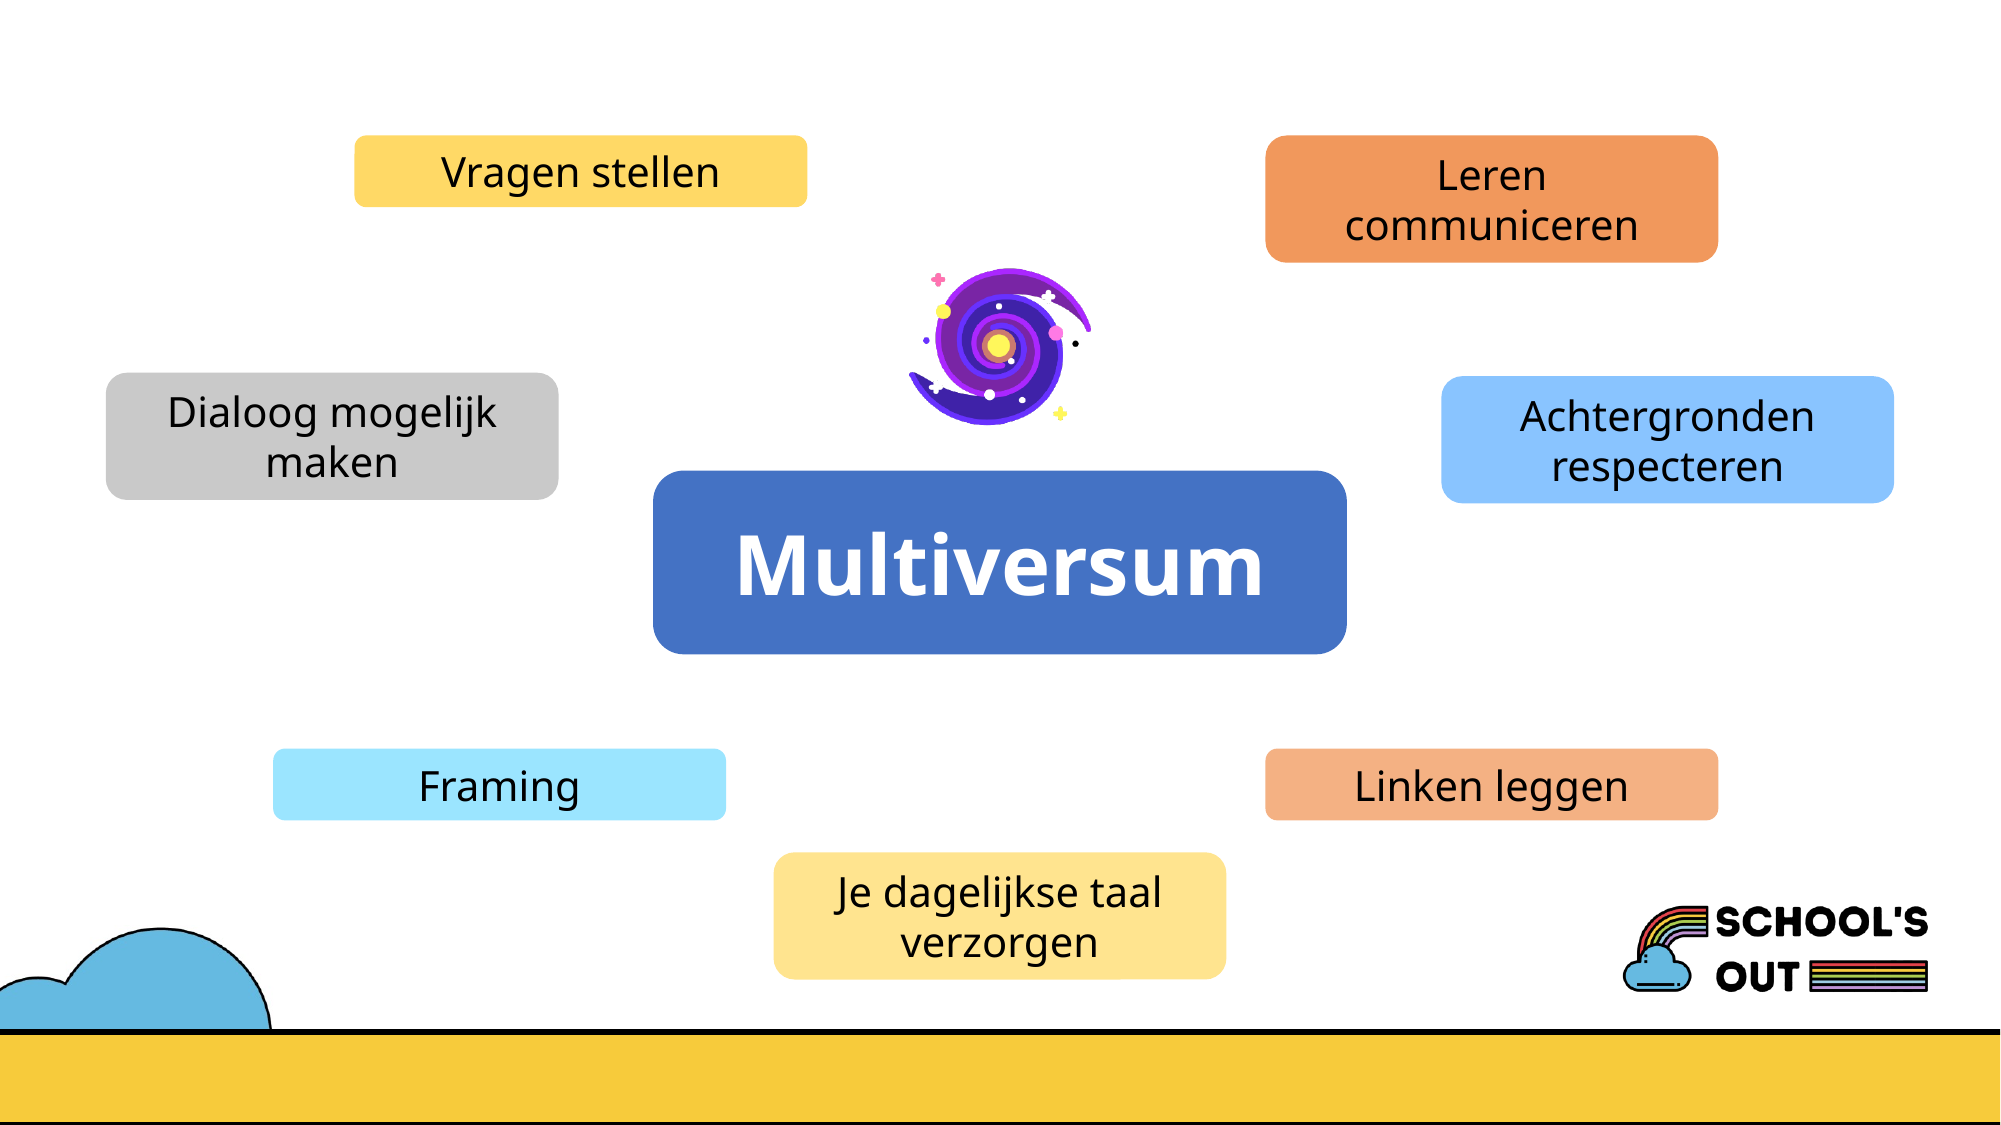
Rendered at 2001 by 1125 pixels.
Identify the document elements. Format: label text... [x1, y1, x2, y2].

picture [0, 925, 274, 1029]
text_box Leren communiceren [1265, 135, 1719, 263]
text_box Multiversum [651, 469, 1348, 656]
text_box Framing [273, 748, 727, 821]
text_box Je dagelijkse taal verzorgen [773, 852, 1227, 980]
text_box Achtergronden respecteren [1441, 376, 1895, 504]
picture [909, 256, 1091, 437]
text_box Dialoog mogelijk maken [105, 372, 559, 500]
text_box Linken leggen [1265, 748, 1719, 821]
text_box Vragen stellen [354, 135, 808, 208]
picture [1600, 850, 1952, 1048]
